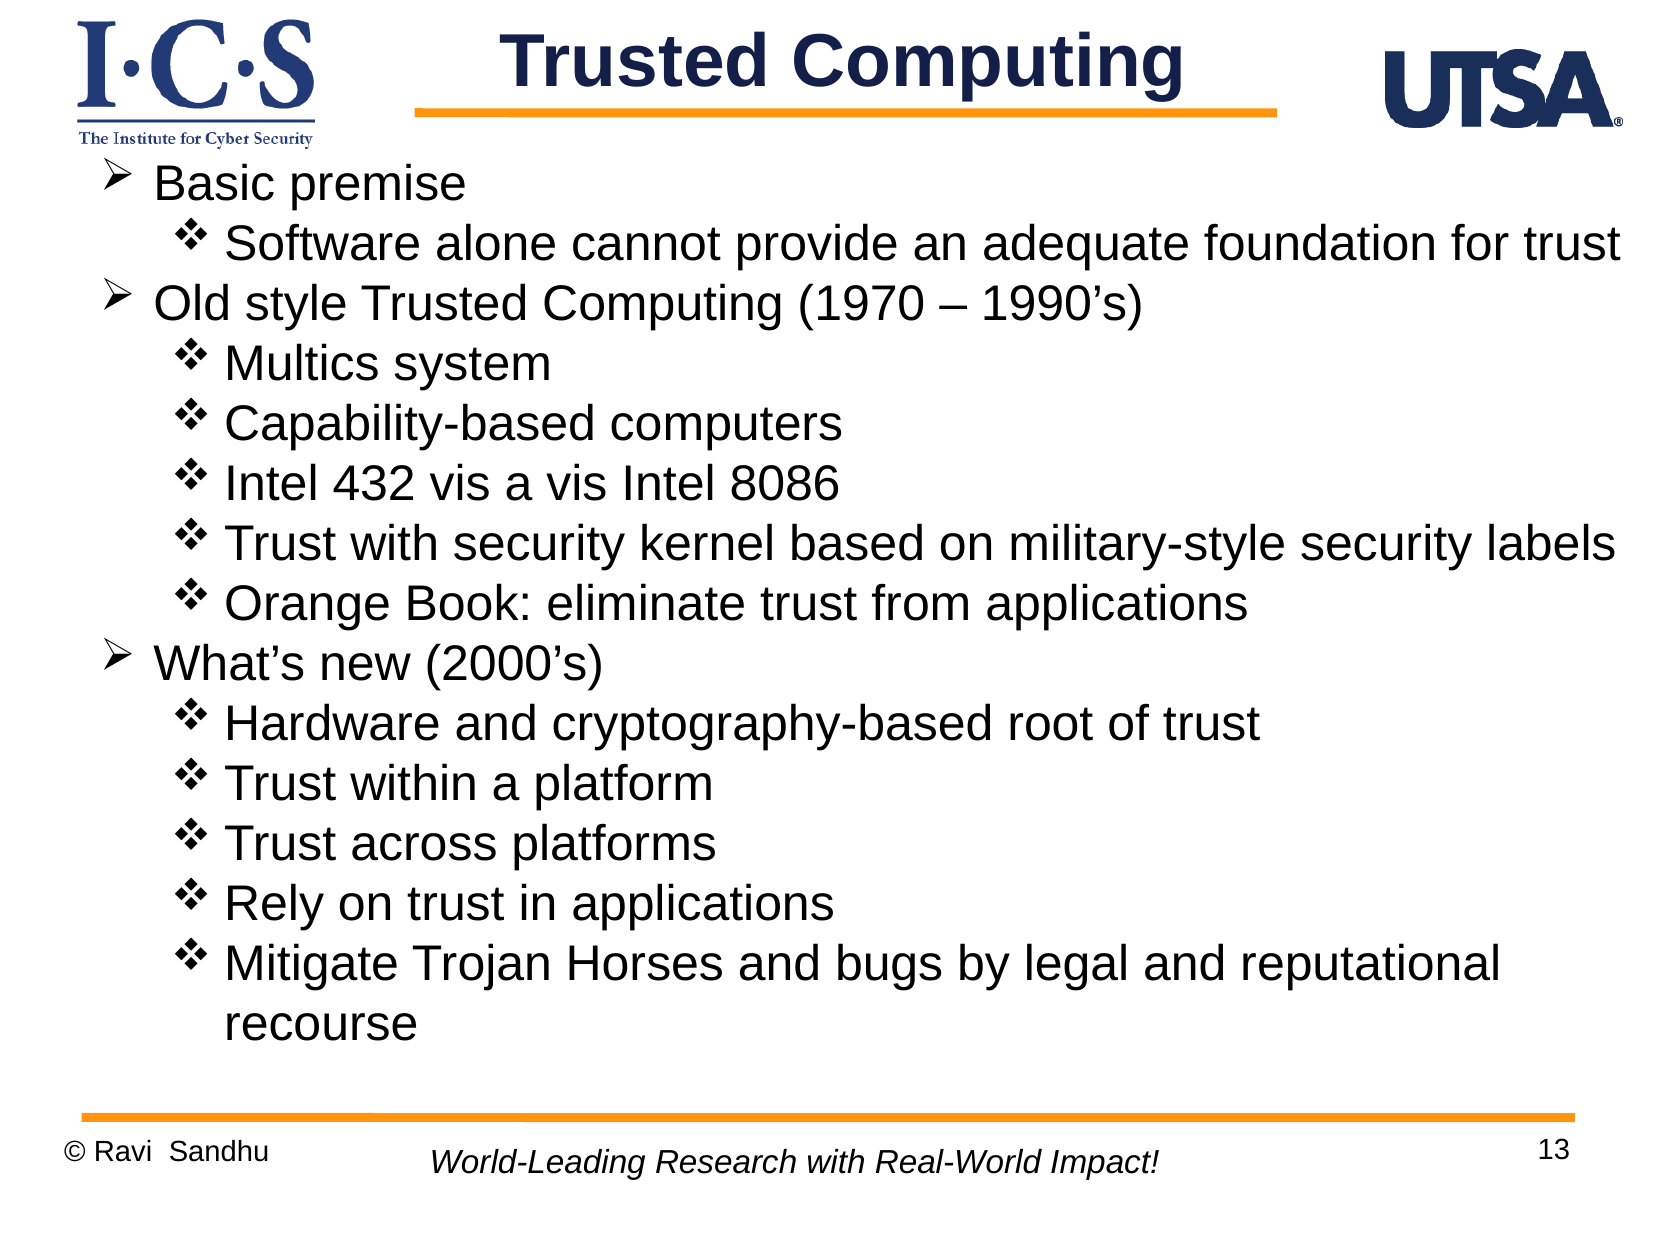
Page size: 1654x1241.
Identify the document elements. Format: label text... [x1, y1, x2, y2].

picture [1385, 49, 1623, 128]
picture [73, 0, 317, 151]
text_box World-Leading Research with Real-World Impact! [414, 1132, 1176, 1188]
text_box Basic premise Software alone cannot provide an adequate foundation for trust Old style Trusted Computing (1970 – 1990’s) Multics system Capability-based computers Intel 432 vis a vis Intel 8086 Trust with security kernel based on military-style security labels Orange Book: eliminate trust from applications What’s new (2000’s) Hardware and cryptography-based root of trust Trust within a platform Trust across platforms Rely on trust in applications Mitigate Trojan Horses and bugs by legal and reputational recourse [82, 149, 1654, 1109]
text_box © Ravi Sandhu [64, 1132, 450, 1218]
text_box Trusted Computing [360, 0, 1326, 113]
text_box 13 [1185, 1129, 1571, 1215]
